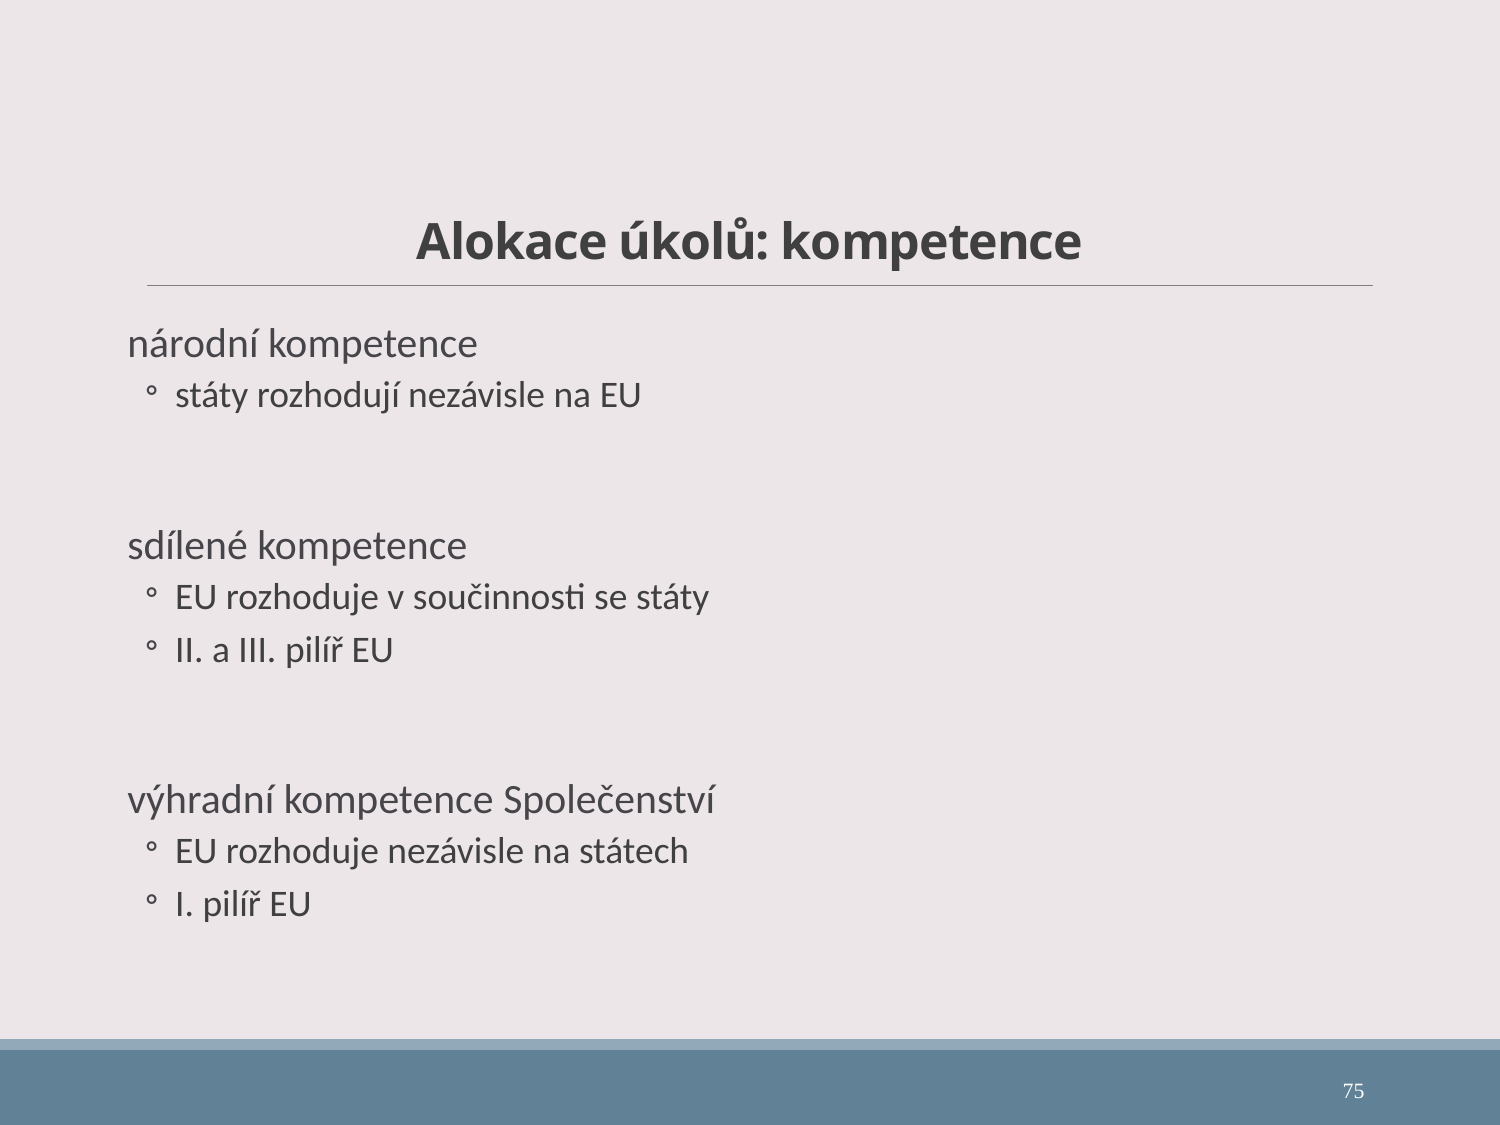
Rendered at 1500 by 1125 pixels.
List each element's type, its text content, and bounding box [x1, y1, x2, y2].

list národní kompetence státy rozhodují nezávisle na EU sdílené kompetence EU rozhoduje v součinnosti se státy II. a III. pilíř EU výhradní kompetence Společenství EU rozhoduje nezávisle na státech I. pilíř EU [112, 314, 1388, 965]
slide_number 75 [1218, 1059, 1380, 1120]
title Alokace úkolů: kompetence [112, 90, 1388, 278]
